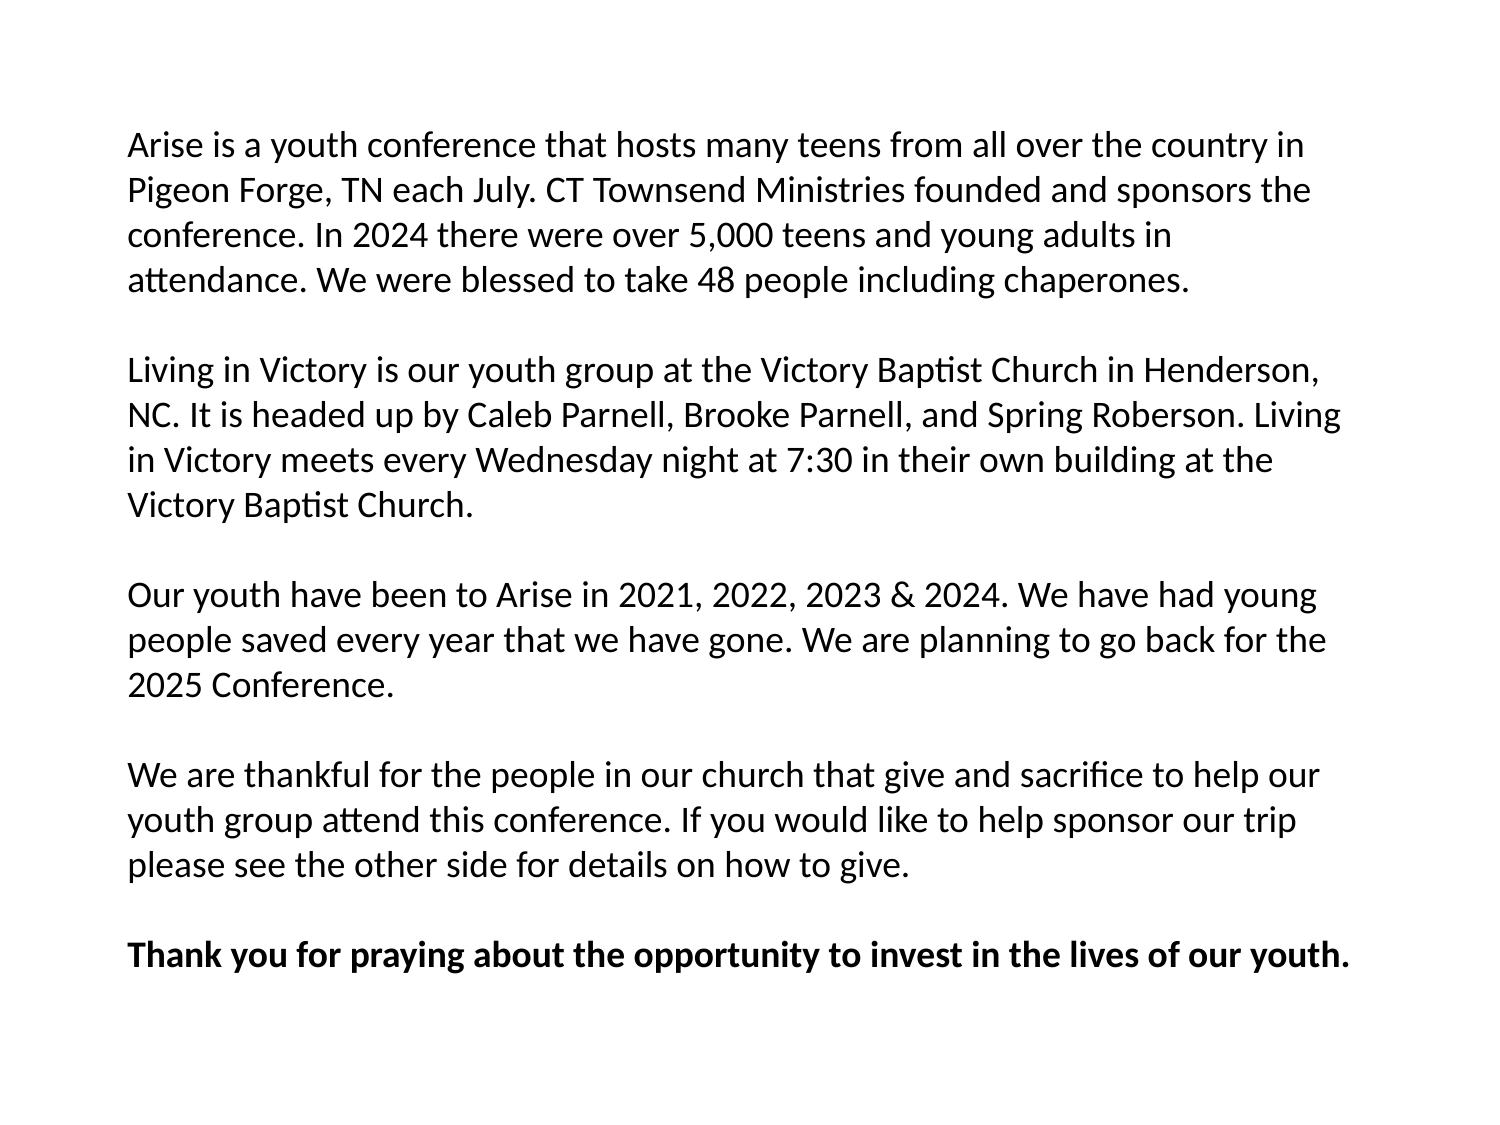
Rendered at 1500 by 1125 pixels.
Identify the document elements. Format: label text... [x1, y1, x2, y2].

text_box Arise is a youth conference that hosts many teens from all over the country in Pigeon Forge, TN each July. CT Townsend Ministries founded and sponsors the conference. In 2024 there were over 5,000 teens and young adults in attendance. We were blessed to take 48 people including chaperones. Living in Victory is our youth group at the Victory Baptist Church in Henderson, NC. It is headed up by Caleb Parnell, Brooke Parnell, and Spring Roberson. Living in Victory meets every Wednesday night at 7:30 in their own building at the Victory Baptist Church. Our youth have been to Arise in 2021, 2022, 2023 & 2024. We have had young people saved every year that we have gone. We are planning to go back for the 2025 Conference. We are thankful for the people in our church that give and sacrifice to help our youth group attend this conference. If you would like to help sponsor our trip please see the other side for details on how to give. Thank you for praying about the opportunity to invest in the lives of our youth. [112, 112, 1375, 983]
